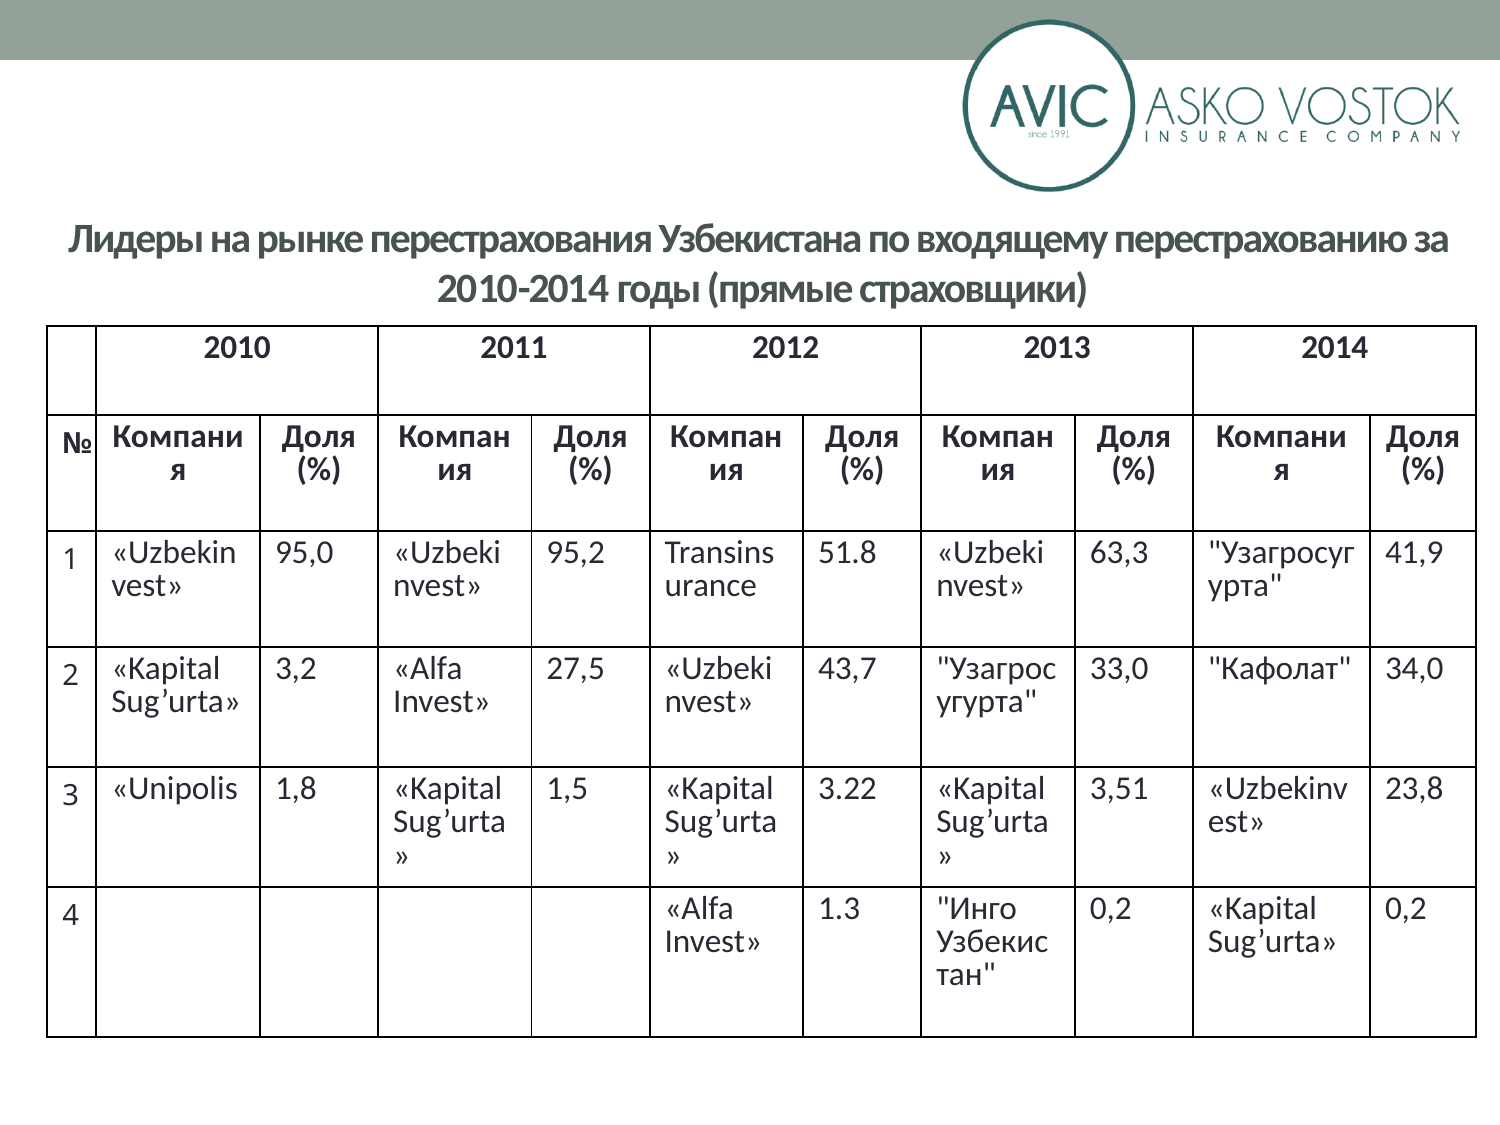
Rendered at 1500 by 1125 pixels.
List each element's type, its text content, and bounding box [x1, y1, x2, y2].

table_cell «Uzbekinvest» [1194, 768, 1369, 886]
table_cell 3.22 [804, 768, 920, 886]
table_cell 0,2 [1371, 888, 1475, 1036]
table_cell 43,7 [804, 648, 920, 766]
table_header 2013 [922, 327, 1192, 414]
table_cell 3,51 [1076, 768, 1192, 886]
table_header 2012 [651, 327, 920, 414]
table_cell 95,0 [261, 532, 377, 646]
table_cell 34,0 [1371, 648, 1475, 766]
table_cell Компания [379, 416, 531, 530]
table_cell Доля (%) [532, 416, 649, 530]
table_cell «Kapital Sug’urta» [97, 648, 259, 766]
table_cell «Kapital Sug’urta» [1194, 888, 1369, 1036]
table_cell "Кафолат" [1194, 648, 1369, 766]
table_header 2010 [97, 327, 377, 414]
table_cell Компания [922, 416, 1074, 530]
table_cell «Uzbekinvest» [97, 532, 259, 646]
table_cell 27,5 [532, 648, 649, 766]
table_cell Компания [1194, 416, 1369, 530]
table_cell 3 [48, 768, 95, 886]
table_cell "Узагросугурта" [922, 648, 1074, 766]
table_cell [532, 888, 649, 1036]
table_cell «Kapital Sug’urta» [651, 768, 802, 886]
table_cell 1 [48, 532, 95, 646]
table_cell 41,9 [1371, 532, 1475, 646]
table_cell [379, 888, 531, 1036]
picture [962, 18, 1477, 193]
table_cell «Uzbekinvest» [922, 532, 1074, 646]
table_cell 4 [48, 888, 95, 1036]
table_cell Доля (%) [261, 416, 377, 530]
table_cell «Uzbekinvest» [379, 532, 531, 646]
table_header 2014 [1194, 327, 1475, 414]
title Лидеры на рынке перестрахования Узбекистана по входящему перестрахованию за 2010-2014 годы (прямые страховщики) [27, 172, 1498, 350]
table_cell Доля (%) [1076, 416, 1192, 530]
table_cell Компания [651, 416, 802, 530]
table_cell Transinsurance [651, 532, 802, 646]
table_cell «Kapital Sug’urta» [379, 768, 531, 886]
table_cell «Uzbekinvest» [651, 648, 802, 766]
table_header 2011 [379, 327, 649, 414]
table_cell 33,0 [1076, 648, 1192, 766]
table_cell «Alfa Invest» [651, 888, 802, 1036]
table_cell 1,8 [261, 768, 377, 886]
table_cell "Инго Узбекистан" [922, 888, 1074, 1036]
table_cell 23,8 [1371, 768, 1475, 886]
table_cell 1.3 [804, 888, 920, 1036]
table_cell 2 [48, 648, 95, 766]
table_cell Компания [97, 416, 259, 530]
table_cell «Alfa Invest» [379, 648, 531, 766]
table_cell "Узагросугурта" [1194, 532, 1369, 646]
table_cell 95,2 [532, 532, 649, 646]
table_cell 0,2 [1076, 888, 1192, 1036]
table_header [48, 327, 95, 414]
table_cell 1,5 [532, 768, 649, 886]
table_cell «Unipolis [97, 768, 259, 886]
table_cell № [48, 416, 95, 530]
table_cell Доля (%) [804, 416, 920, 530]
table_cell Доля (%) [1371, 416, 1475, 530]
table_cell 3,2 [261, 648, 377, 766]
table_cell [261, 888, 377, 1036]
table_cell «Kapital Sug’urta» [922, 768, 1074, 886]
table_cell [97, 888, 259, 1036]
table_cell 63,3 [1076, 532, 1192, 646]
table_cell 51.8 [804, 532, 920, 646]
